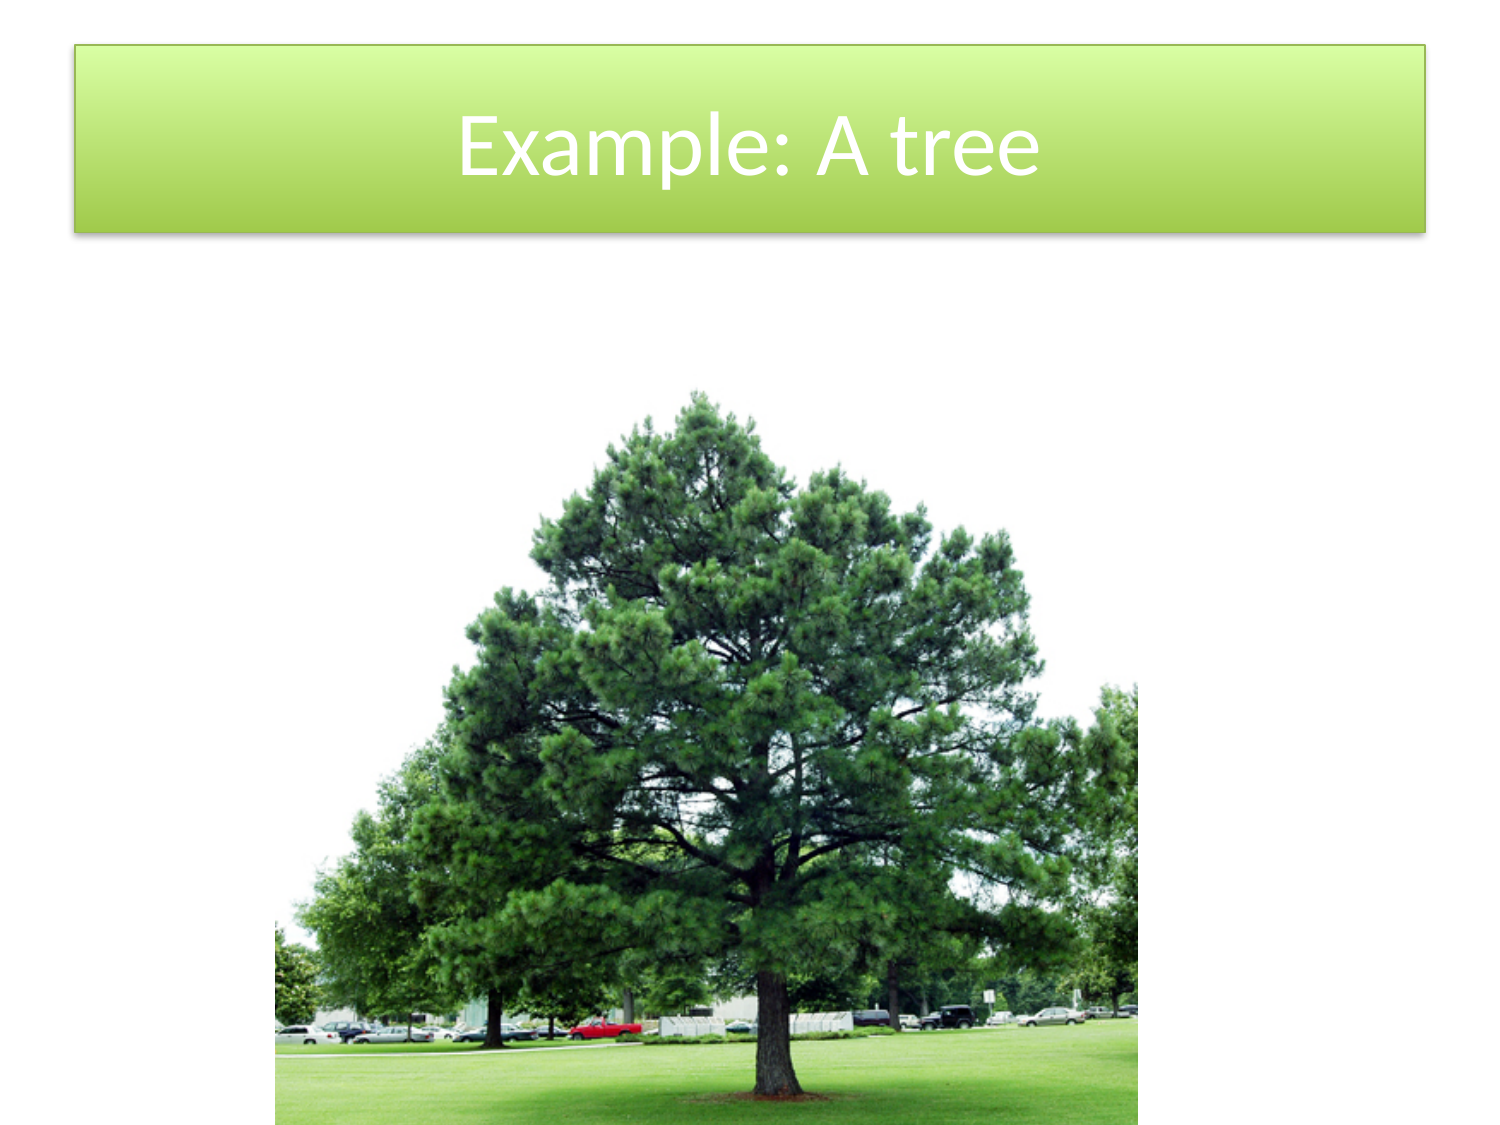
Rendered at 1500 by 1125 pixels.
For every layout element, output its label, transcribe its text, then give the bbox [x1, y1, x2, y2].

title Example: A tree [74, 44, 1426, 233]
picture [274, 374, 1138, 1125]
